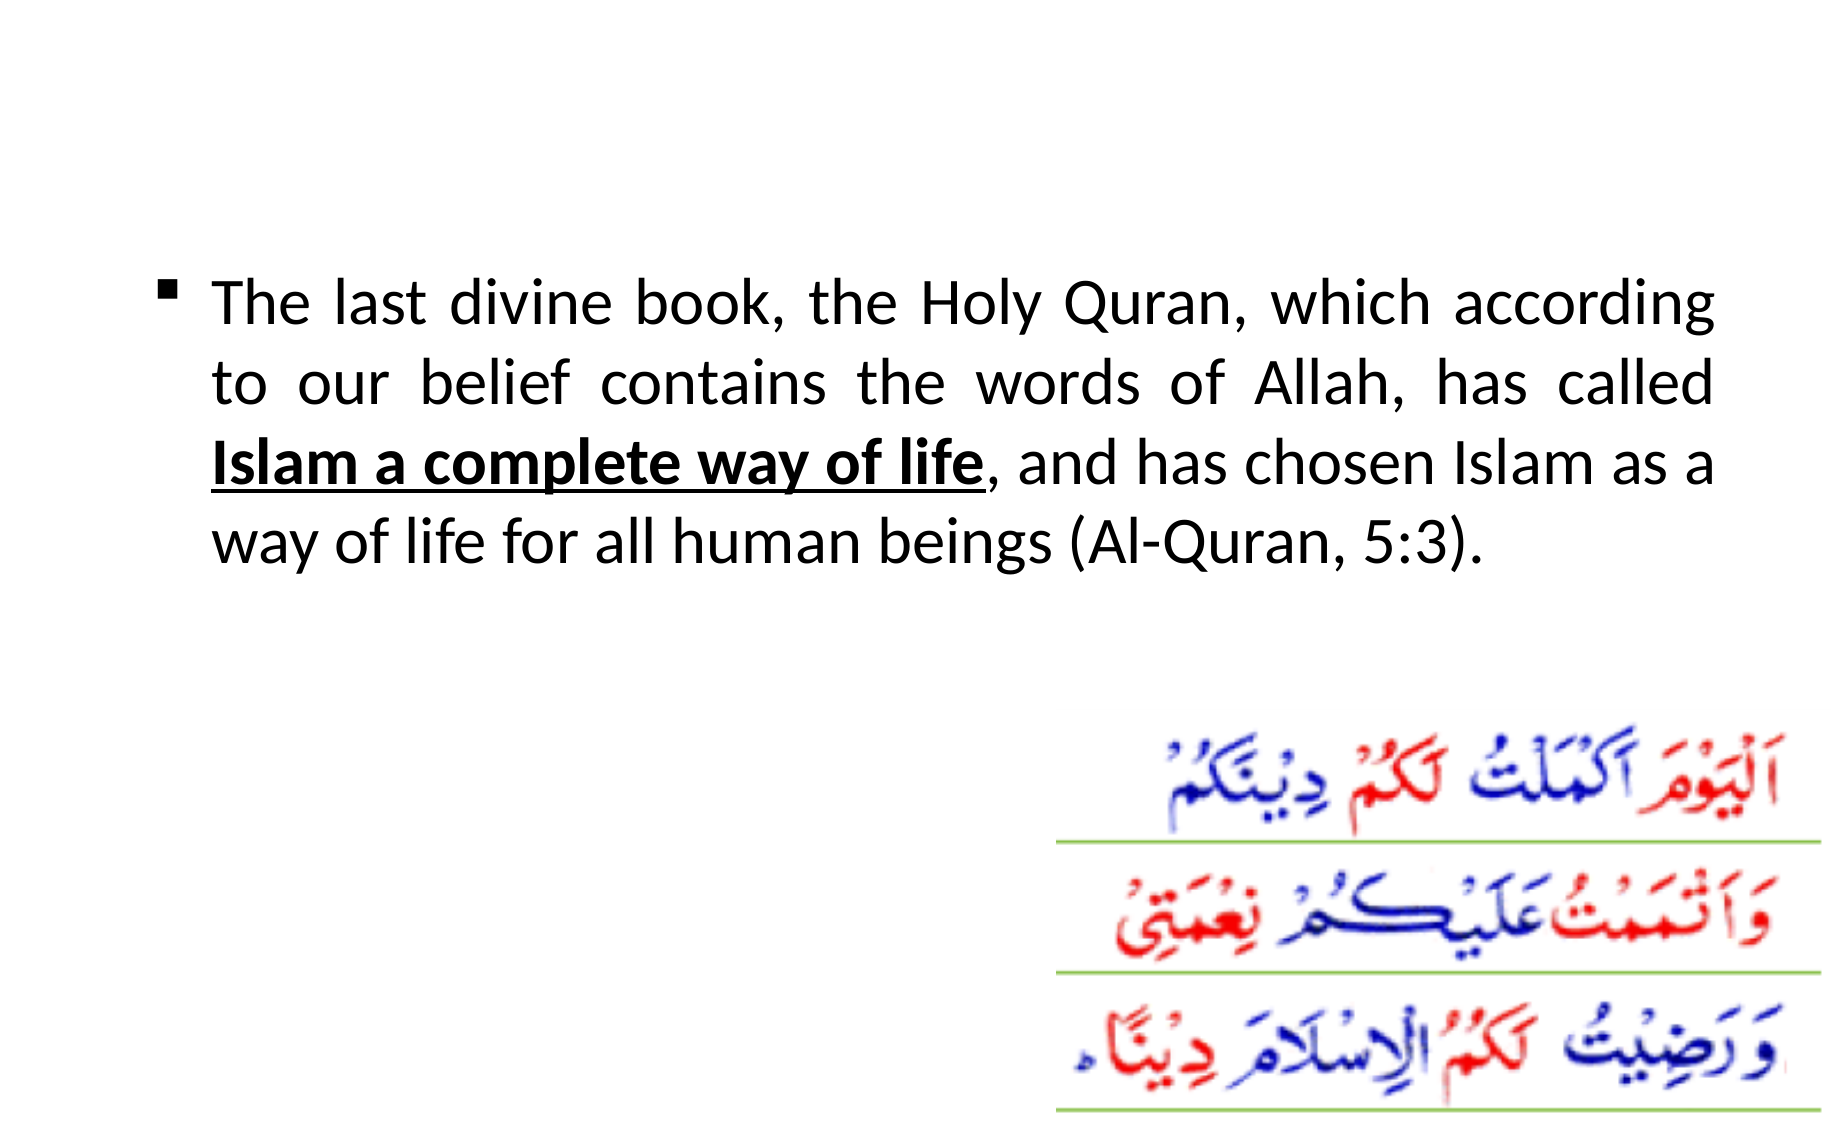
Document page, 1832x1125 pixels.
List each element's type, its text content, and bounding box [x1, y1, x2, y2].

picture [1056, 708, 1831, 1125]
subtitle The last divine book, the Holy Quran, which according to our belief contains the words of Allah, has called Islam a complete way of life, and has chosen Islam as a way of life for all human beings (Al-Quran, 5:3). [137, 249, 1733, 925]
